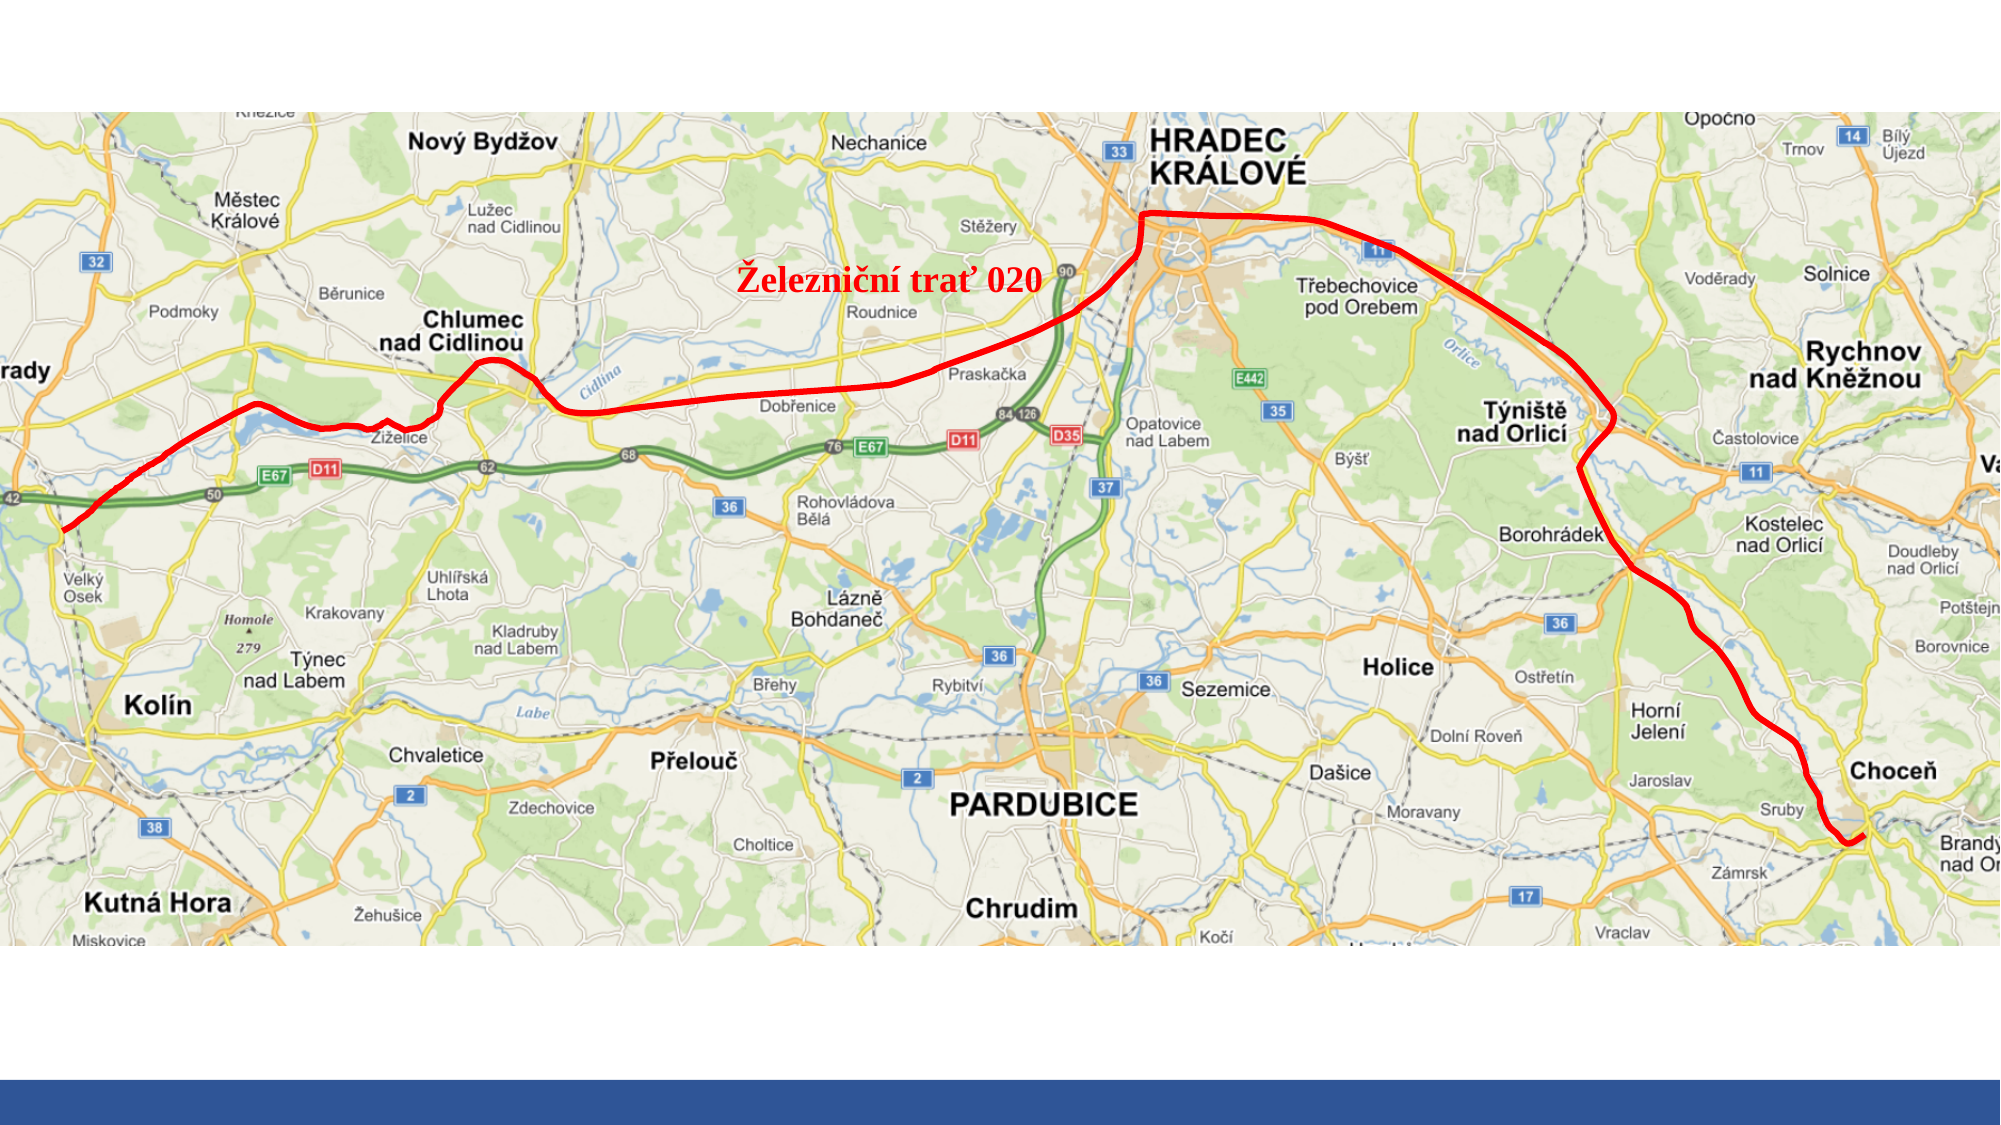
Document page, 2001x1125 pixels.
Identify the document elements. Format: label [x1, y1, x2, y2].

text_box [0, 112, 2000, 946]
